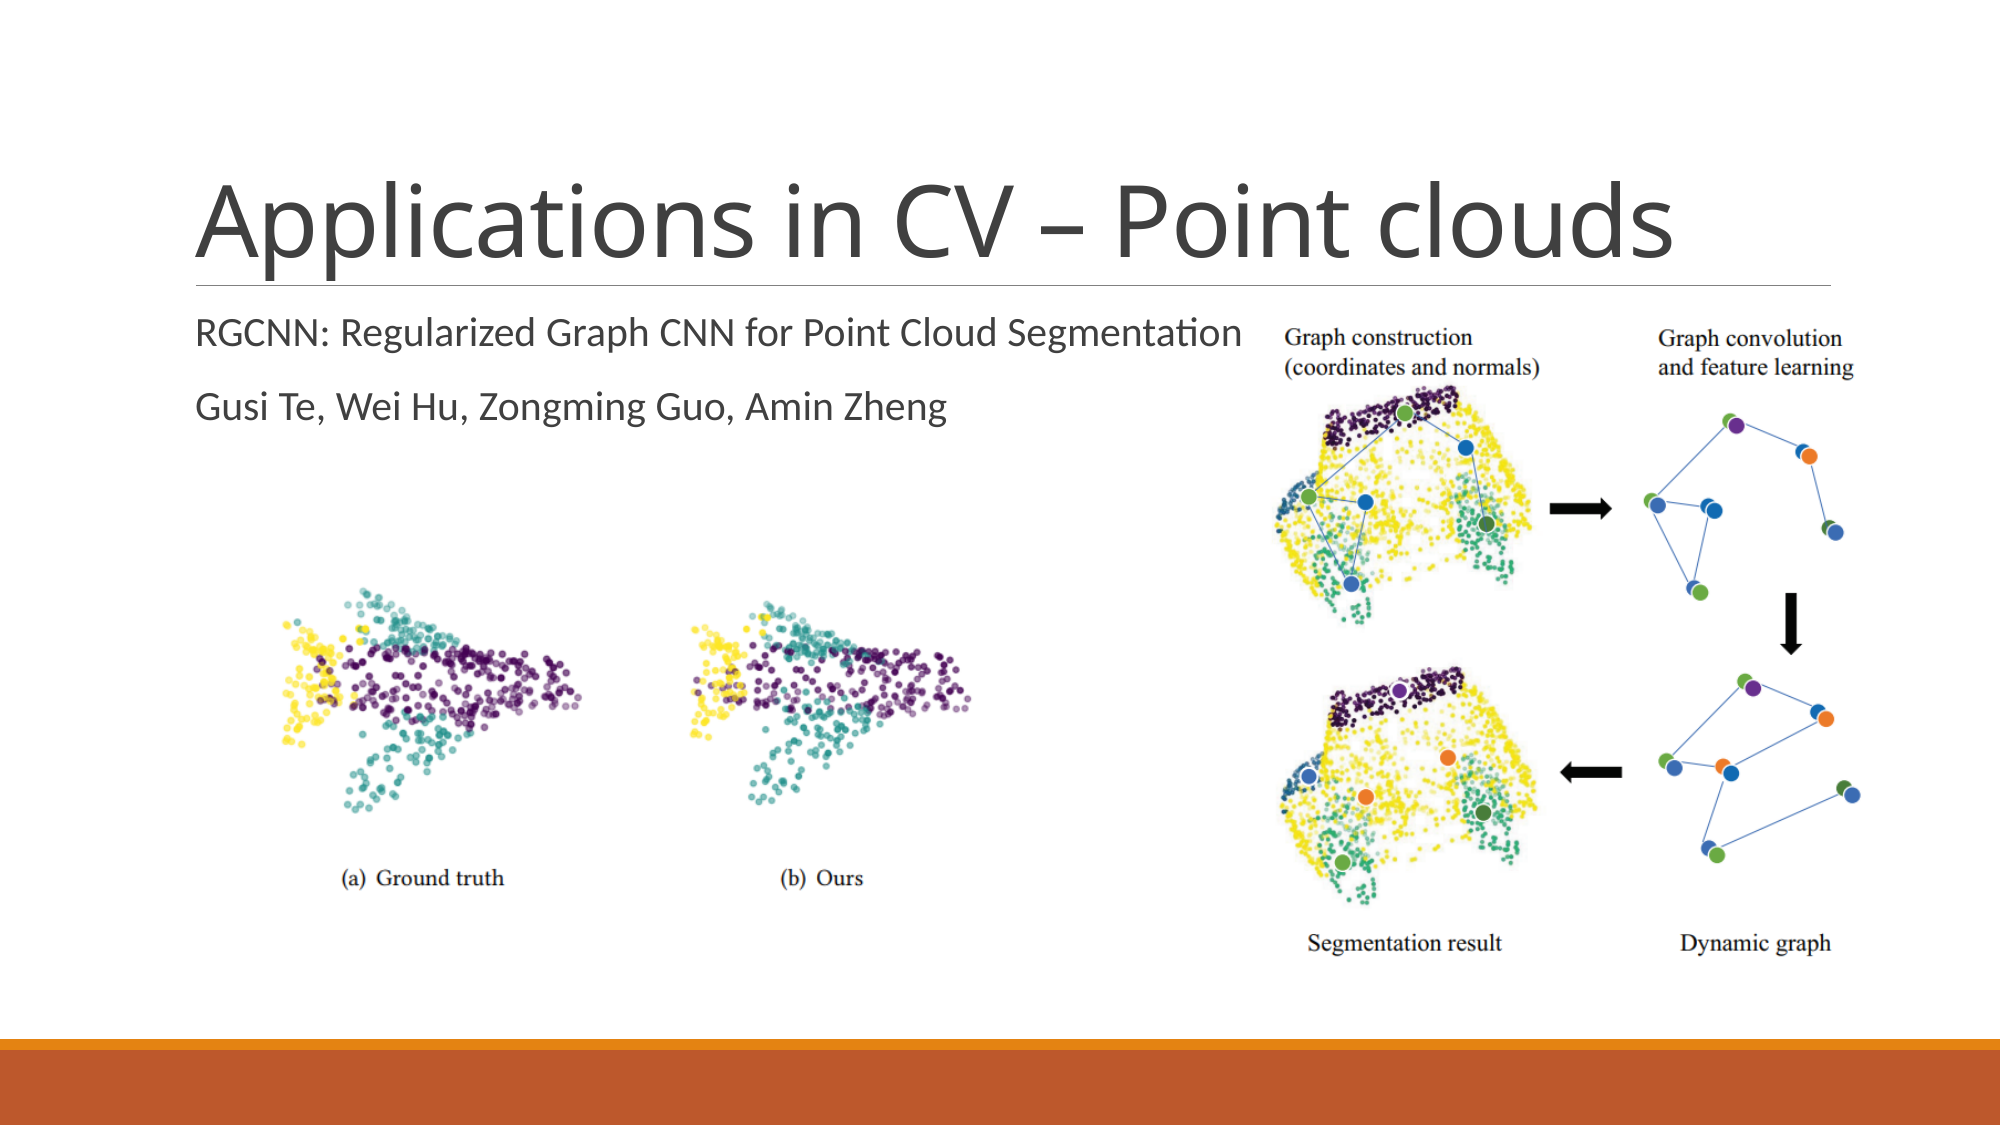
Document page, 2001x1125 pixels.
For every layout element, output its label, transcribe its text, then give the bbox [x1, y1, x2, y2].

picture [244, 561, 1001, 924]
list RGCNN: Regularized Graph CNN for Point Cloud Segmentation Gusi Te, Wei Hu, Zongming Guo, Amin Zheng [180, 302, 1830, 963]
picture [1262, 315, 1874, 964]
title Applications in CV – Point clouds [180, 47, 1830, 285]
